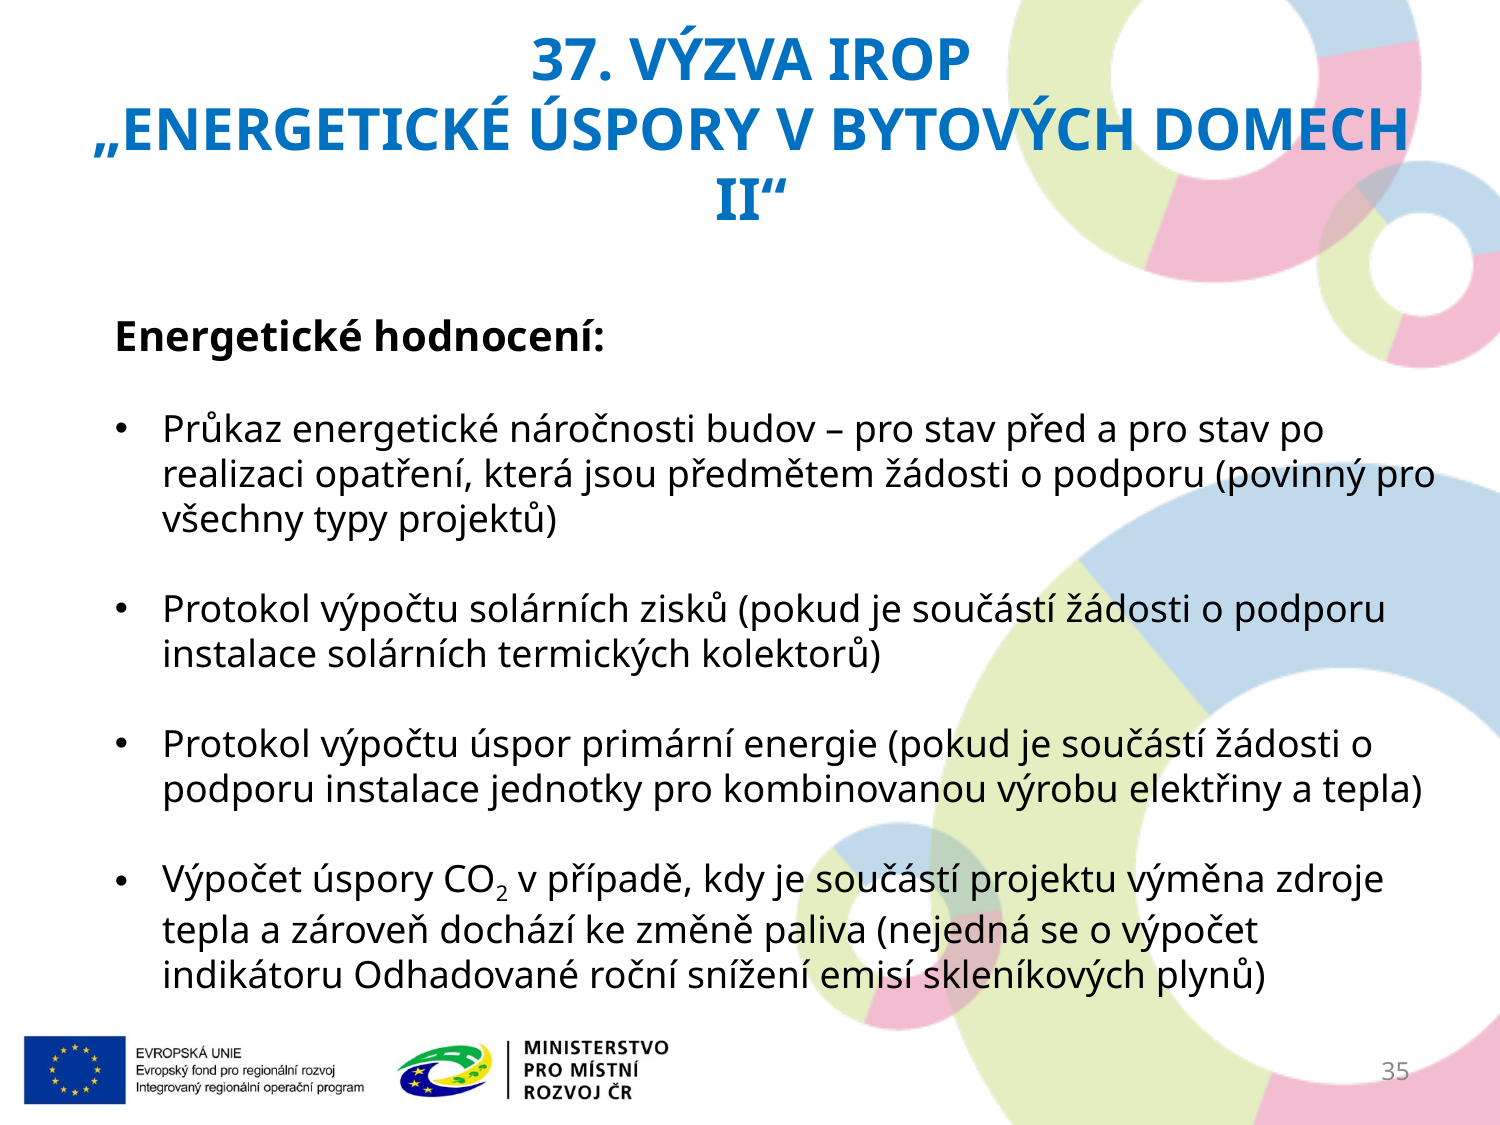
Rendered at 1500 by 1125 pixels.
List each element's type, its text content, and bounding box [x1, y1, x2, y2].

picture [0, 1012, 691, 1125]
text_box Energetické hodnocení: Průkaz energetické náročnosti budov – pro stav před a pro stav po realizaci opatření, která jsou předmětem žádosti o podporu (povinný pro všechny typy projektů) Protokol výpočtu solárních zisků (pokud je součástí žádosti o podporu instalace solárních termických kolektorů) Protokol výpočtu úspor primární energie (pokud je součástí žádosti o podporu instalace jednotky pro kombinovanou výrobu elektřiny a tepla) Výpočet úspory CO2 v případě, kdy je součástí projektu výměna zdroje tepla a zároveň dochází ke změně paliva (nejedná se o výpočet indikátoru Odhadované roční snížení emisí skleníkových plynů) [100, 302, 1459, 1004]
title 37. výzva IROP „Energetické úspory v bytových domech II“ [76, 78, 1427, 266]
slide_number 35 [1074, 1042, 1425, 1103]
